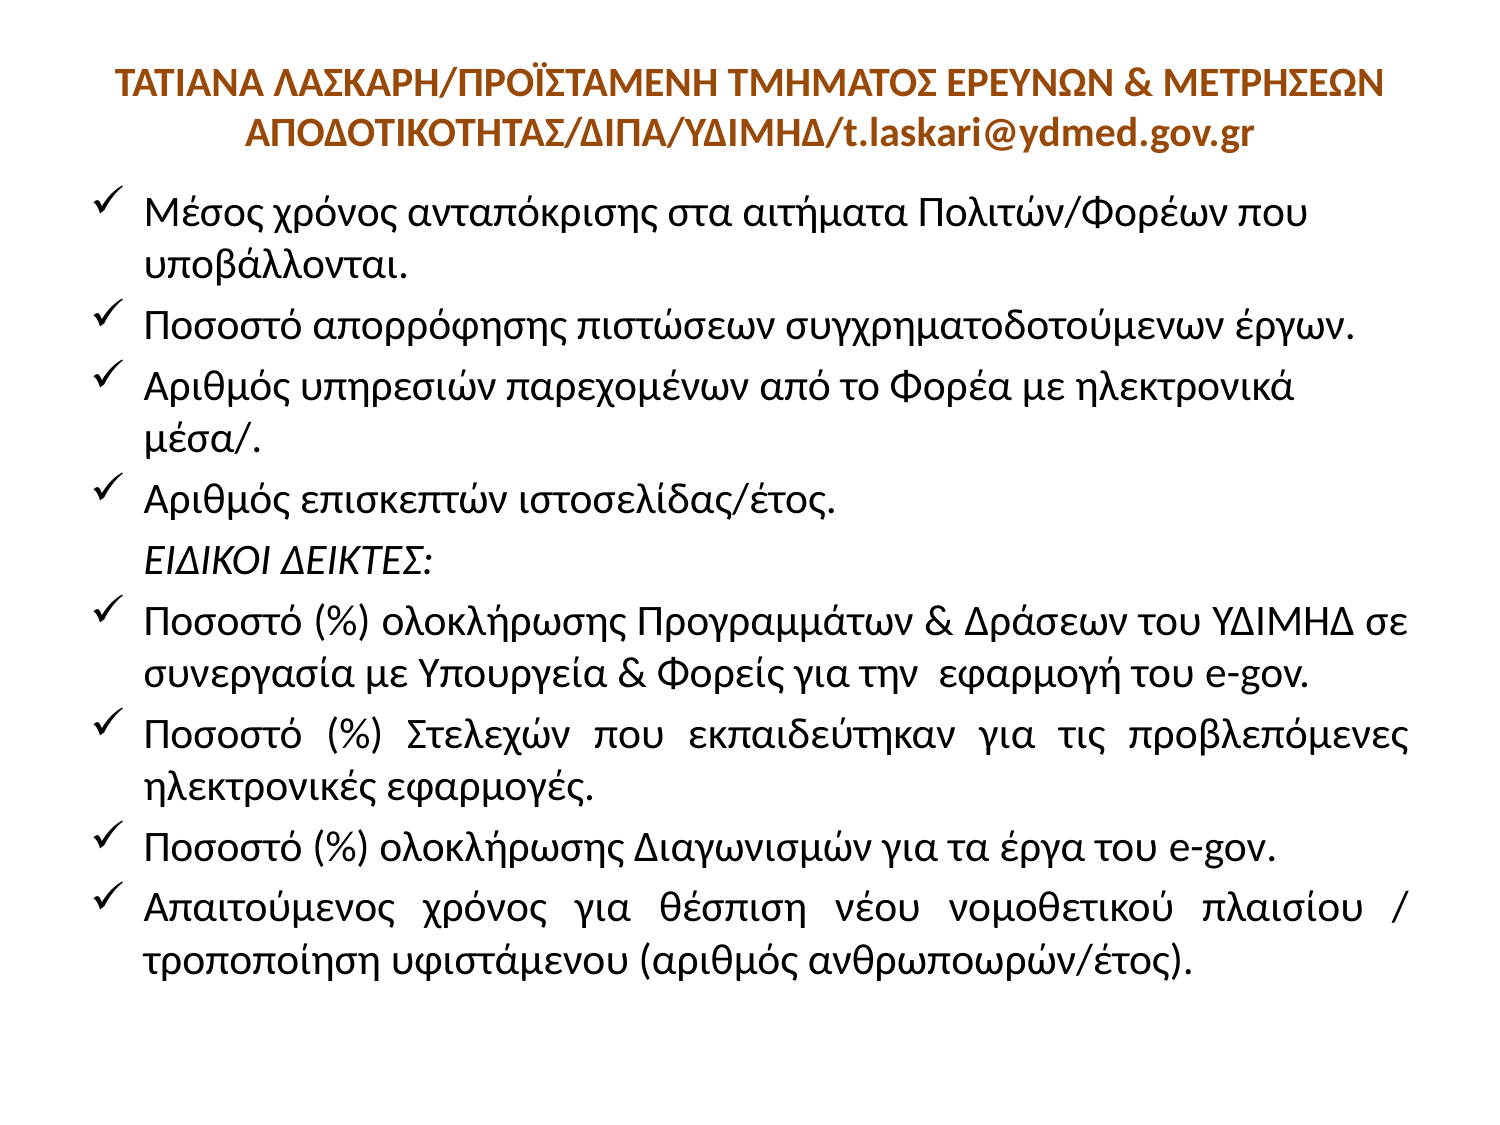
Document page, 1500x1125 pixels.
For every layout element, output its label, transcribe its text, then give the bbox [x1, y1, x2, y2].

title ΤΑΤΙΑΝΑ ΛΑΣΚΑΡΗ/ΠΡΟΪΣΤΑΜΕΝΗ ΤΜΗΜΑΤΟΣ ΕΡΕΥΝΩΝ & ΜΕΤΡΗΣΕΩΝ ΑΠΟΔΟΤΙΚΟΤΗΤΑΣ/ΔΙΠΑ/ΥΔΙΜΗΔ/t.laskari@ydmed.gov.gr [75, 45, 1425, 164]
list Μέσος χρόνος ανταπόκρισης στα αιτήματα Πολιτών/Φορέων που υποβάλλονται. Ποσοστό απορρόφησης πιστώσεων συγχρηματοδοτούμενων έργων. Αριθμός υπηρεσιών παρεχομένων από το Φορέα με ηλεκτρονικά μέσα/. Αριθμός επισκεπτών ιστοσελίδας/έτος. ΕΙΔΙΚΟΙ ΔΕΙΚΤΕΣ: Ποσοστό (%) ολοκλήρωσης Προγραμμάτων & Δράσεων του ΥΔΙΜΗΔ σε συνεργασία με Υπουργεία & Φορείς για την εφαρμογή του e-gov. Ποσοστό (%) Στελεχών που εκπαιδεύτηκαν για τις προβλεπόμενες ηλεκτρονικές εφαρμογές. Ποσοστό (%) ολοκλήρωσης Διαγωνισμών για τα έργα του e-gov. Απαιτούμενος χρόνος για θέσπιση νέου νομοθετικού πλαισίου / τροποποίηση υφιστάμενου (αριθμός ανθρωποωρών/έτος). [75, 175, 1425, 1020]
